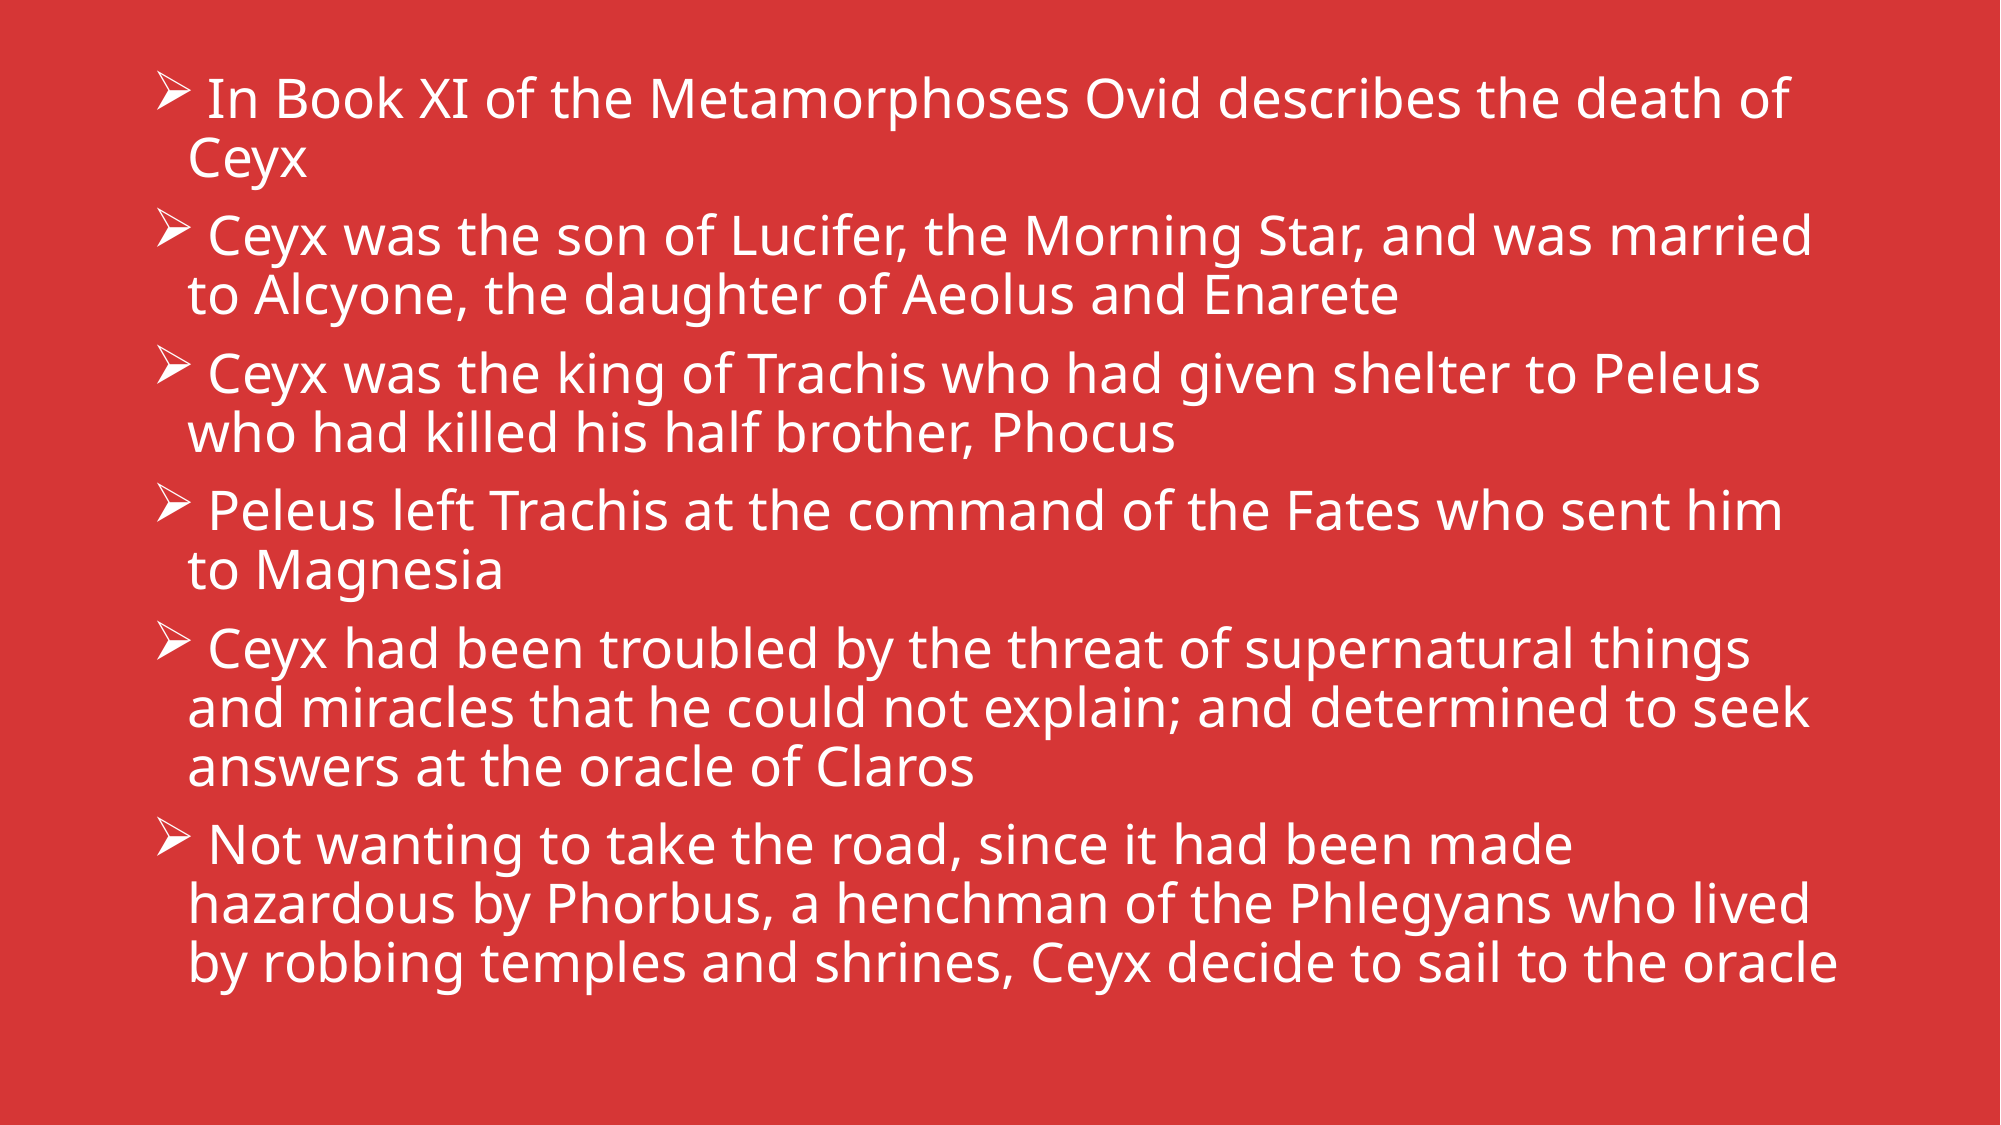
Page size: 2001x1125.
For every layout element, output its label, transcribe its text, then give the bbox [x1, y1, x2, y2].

list In Book XI of the Metamorphoses Ovid describes the death of Ceyx Ceyx was the son of Lucifer, the Morning Star, and was married to Alcyone, the daughter of Aeolus and Enarete Ceyx was the king of Trachis who had given shelter to Peleus who had killed his half brother, Phocus Peleus left Trachis at the command of the Fates who sent him to Magnesia Ceyx had been troubled by the threat of supernatural things and miracles that he could not explain; and determined to seek answers at the oracle of Claros Not wanting to take the road, since it had been made hazardous by Phorbus, a henchman of the Phlegyans who lived by robbing temples and shrines, Ceyx decide to sail to the oracle [137, 63, 1863, 1014]
